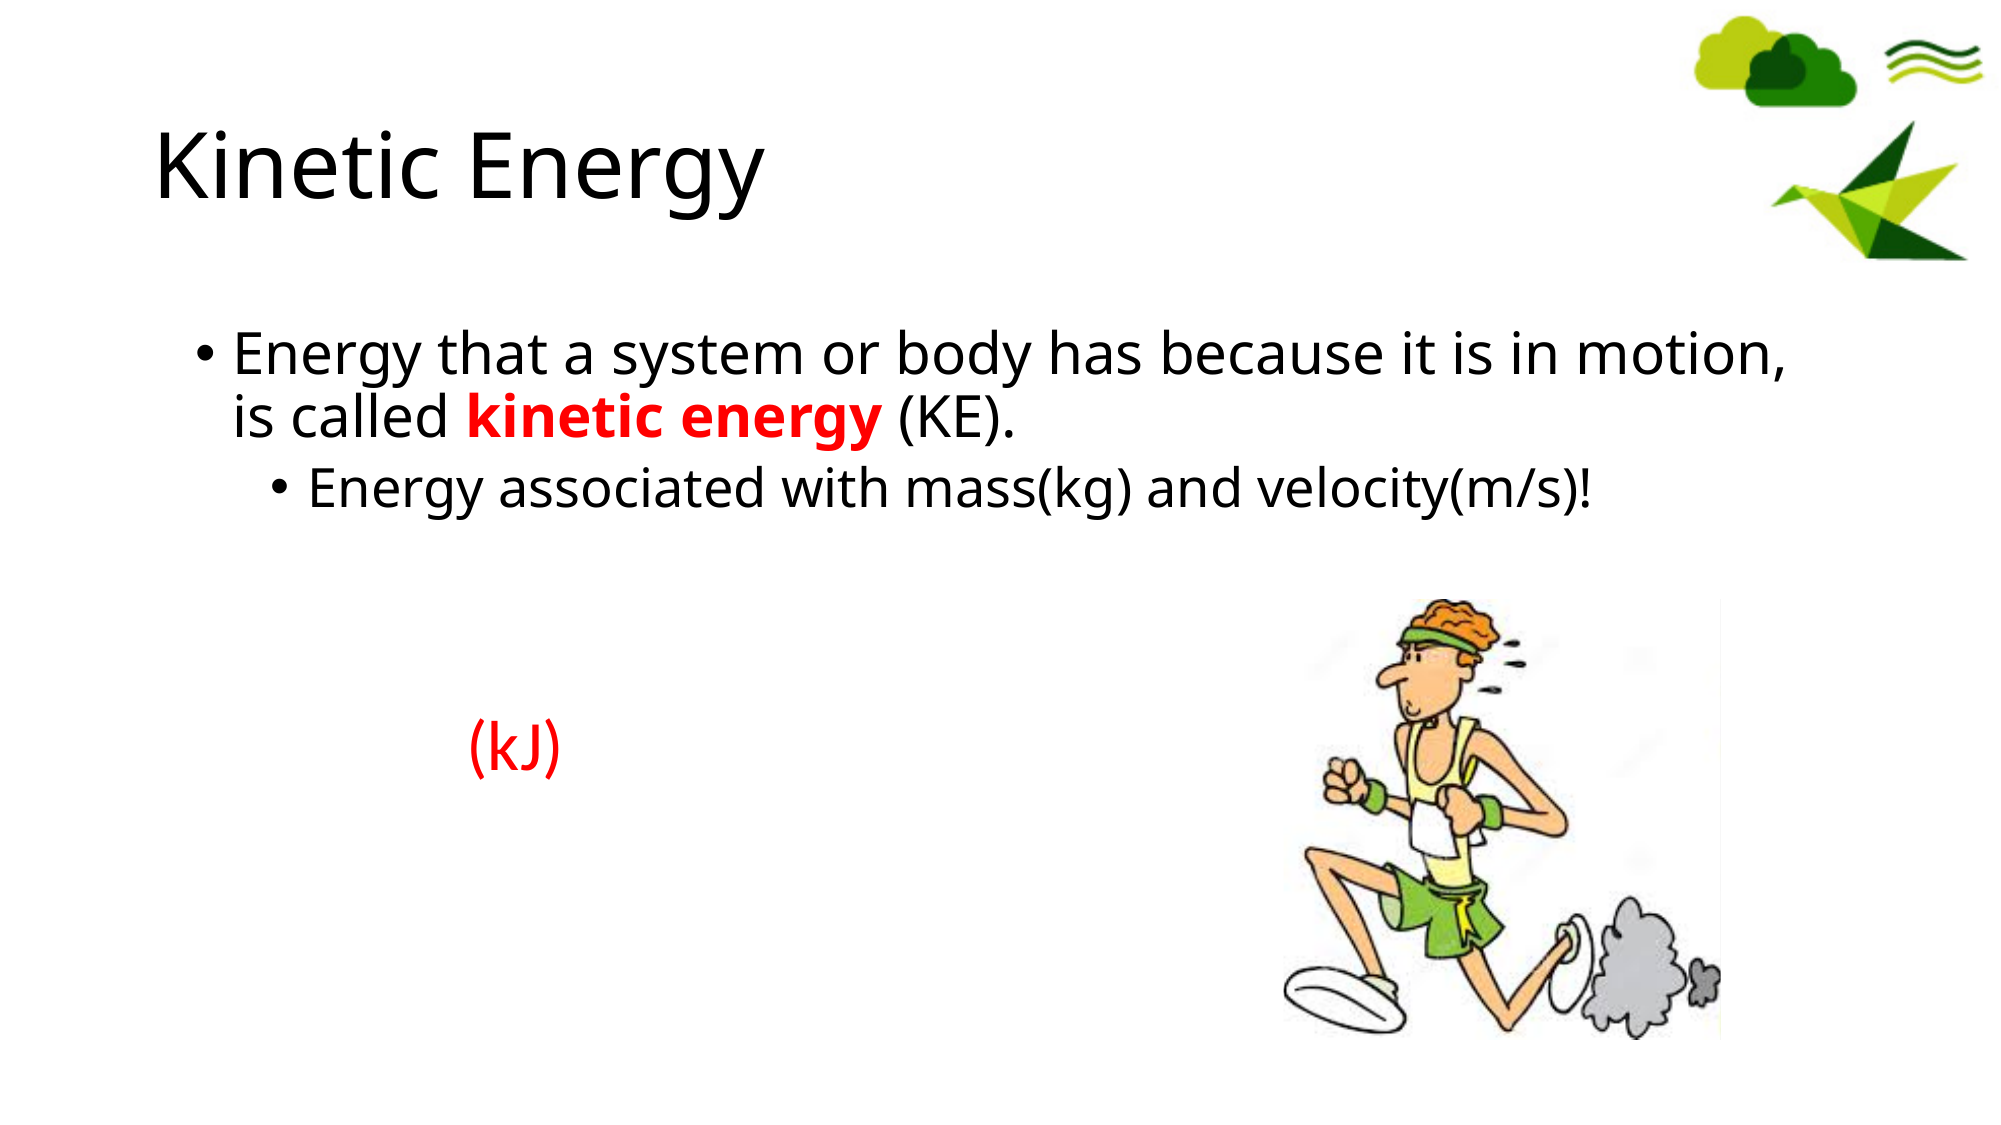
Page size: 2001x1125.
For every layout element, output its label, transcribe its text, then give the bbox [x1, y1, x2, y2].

list Energy that a system or body has because it is in motion, is called kinetic energy (KE). Energy associated with mass(kg) and velocity(m/s)! [180, 316, 1830, 954]
title Kinetic Energy [137, 59, 1763, 278]
picture [1283, 599, 1721, 1040]
picture [1630, 0, 2000, 285]
